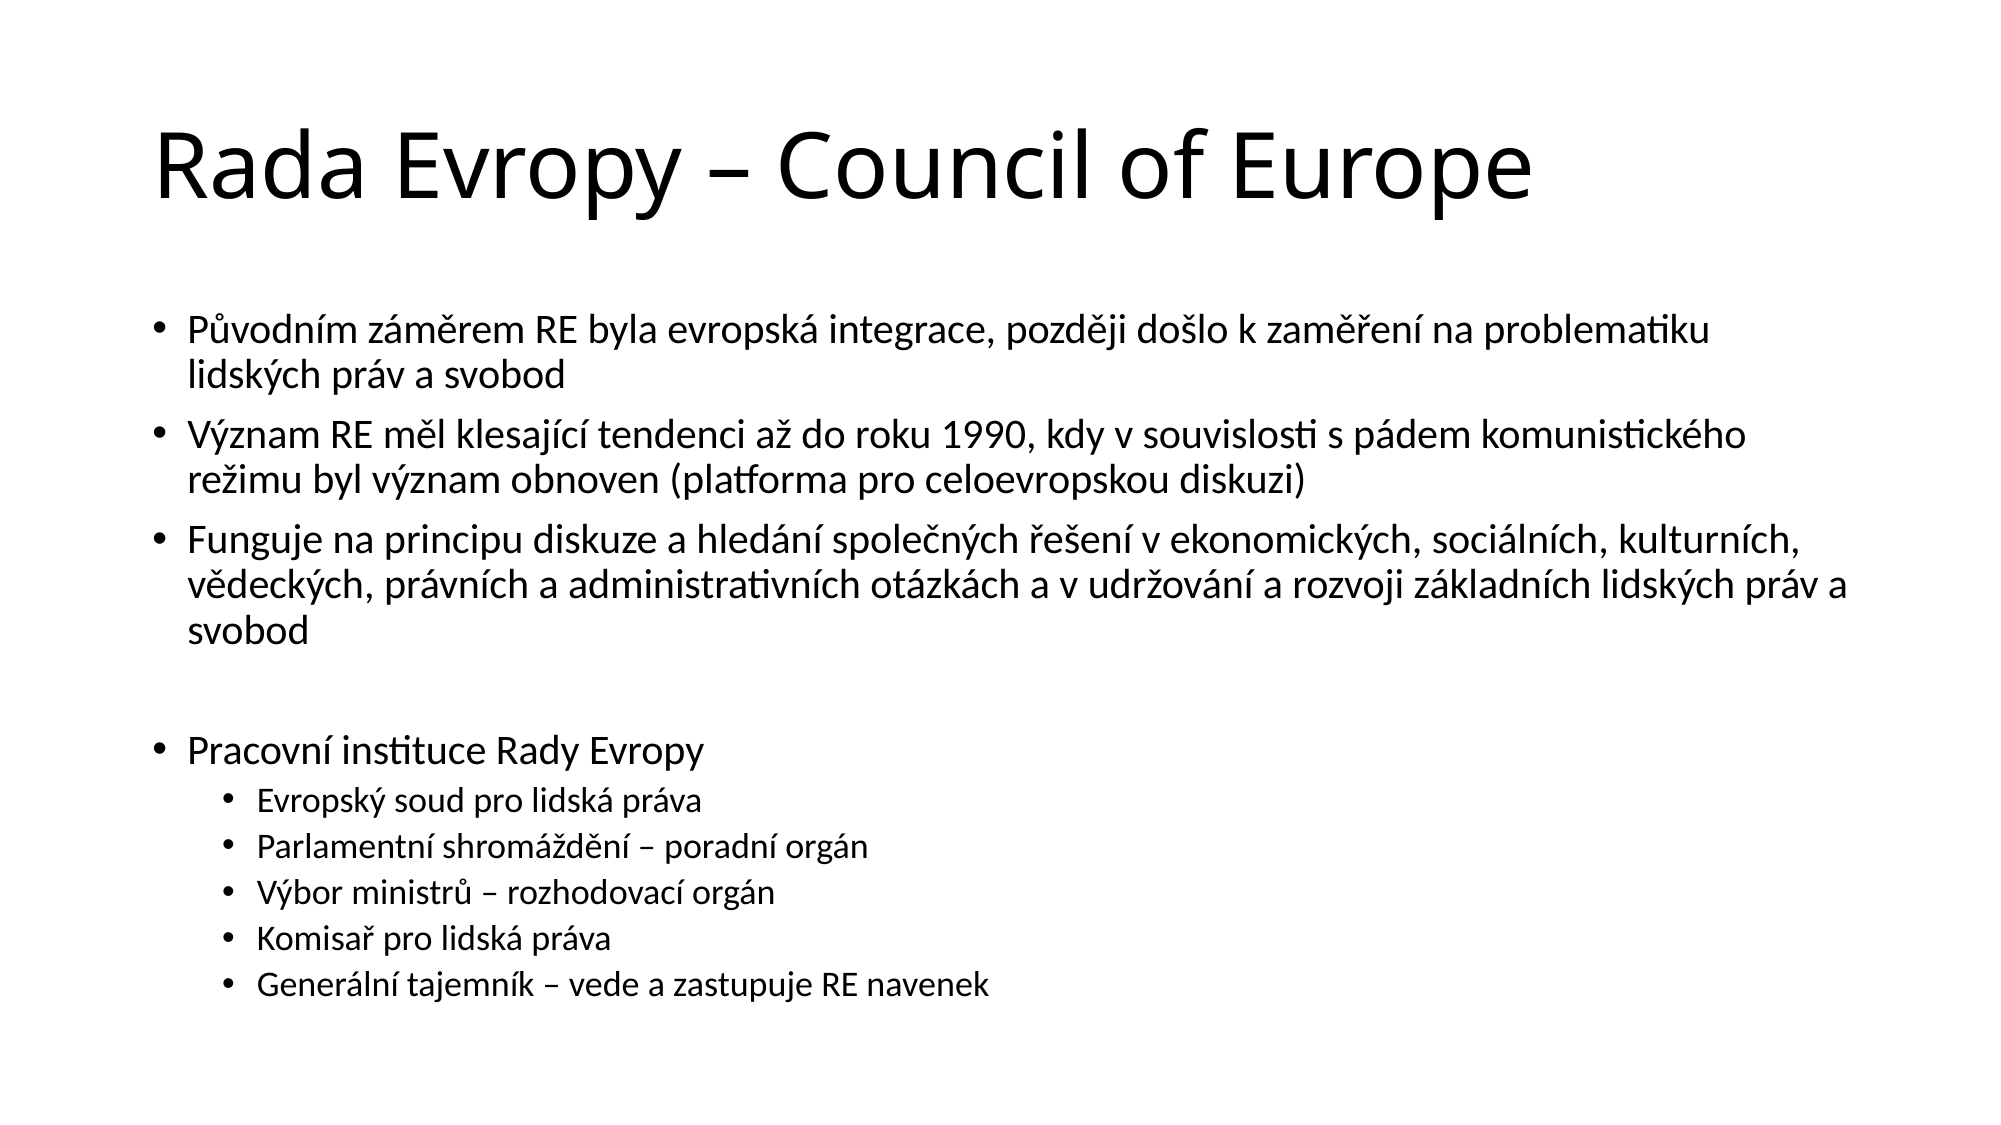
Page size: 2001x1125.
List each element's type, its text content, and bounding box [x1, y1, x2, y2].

list Původním záměrem RE byla evropská integrace, později došlo k zaměření na problematiku lidských práv a svobod Význam RE měl klesající tendenci až do roku 1990, kdy v souvislosti s pádem komunistického režimu byl význam obnoven (platforma pro celoevropskou diskuzi) Funguje na principu diskuze a hledání společných řešení v ekonomických, sociálních, kulturních, vědeckých, právních a administrativních otázkách a v udržování a rozvoji základních lidských práv a svobod Pracovní instituce Rady Evropy Evropský soud pro lidská práva Parlamentní shromáždění – poradní orgán Výbor ministrů – rozhodovací orgán Komisař pro lidská práva Generální tajemník – vede a zastupuje RE navenek [137, 299, 1863, 1014]
title Rada Evropy – Council of Europe [137, 59, 1863, 278]
